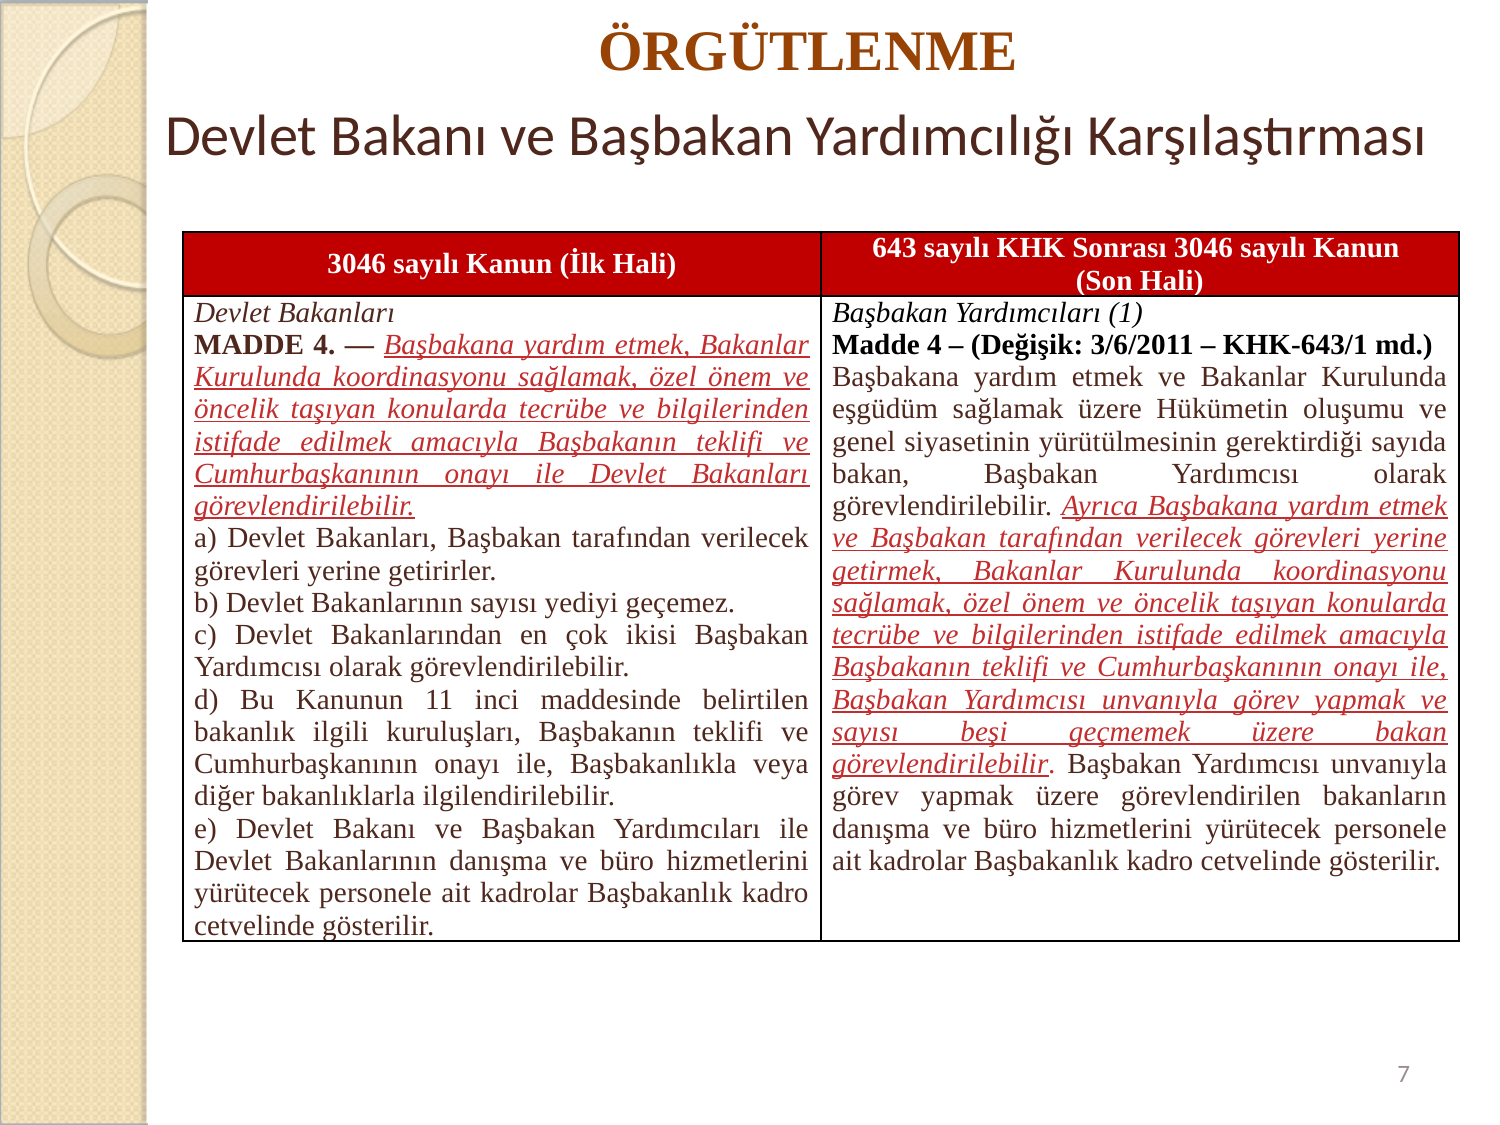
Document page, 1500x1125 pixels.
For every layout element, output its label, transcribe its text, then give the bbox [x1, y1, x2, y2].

slide_number 7 [1074, 1042, 1425, 1103]
table_header 3046 sayılı Kanun (İlk Hali) [184, 233, 820, 295]
picture [0, 0, 148, 1125]
title ÖRGÜTLENME [206, 5, 1410, 89]
table_header 643 sayılı KHK Sonrası 3046 sayılı Kanun (Son Hali) [822, 233, 1458, 295]
list Devlet Bakanı ve Başbakan Yardımcılığı Karşılaştırması [153, 89, 1500, 185]
table_cell Devlet Bakanları MADDE 4. — Başbakana yardım etmek, Bakanlar Kurulunda koordinasyonu sağlamak, özel önem ve öncelik taşıyan konularda tecrübe ve bilgilerinden istifade edilmek amacıyla Başbakanın teklifi ve Cumhurbaşkanının onayı ile Devlet Bakanları görevlendirilebilir. a) Devlet Bakanları, Başbakan tarafından verilecek görevleri yerine getirirler. b) Devlet Bakanlarının sayısı yediyi geçemez. c) Devlet Bakanlarından en çok ikisi Başbakan Yardımcısı olarak görevlendirilebilir. d) Bu Kanunun 11 inci maddesinde belirtilen bakanlık ilgili kuruluşları, Başbakanın teklifi ve Cumhurbaşkanının onayı ile, Başbakanlıkla veya diğer bakanlıklarla ilgilendirilebilir. e) Devlet Bakanı ve Başbakan Yardımcıları ile Devlet Bakanlarının danışma ve büro hizmetlerini yürütecek personele ait kadrolar Başbakanlık kadro cetvelinde gösterilir. [184, 297, 820, 940]
table_cell Başbakan Yardımcıları (1) Madde 4 – (Değişik: 3/6/2011 – KHK-643/1 md.) Başbakana yardım etmek ve Bakanlar Kurulunda eşgüdüm sağlamak üzere Hükümetin oluşumu ve genel siyasetinin yürütülmesinin gerektirdiği sayıda bakan, Başbakan Yardımcısı olarak görevlendirilebilir. Ayrıca Başbakana yardım etmek ve Başbakan tarafından verilecek görevleri yerine getirmek, Bakanlar Kurulunda koordinasyonu sağlamak, özel önem ve öncelik taşıyan konularda tecrübe ve bilgilerinden istifade edilmek amacıyla Başbakanın teklifi ve Cumhurbaşkanının onayı ile, Başbakan Yardımcısı unvanıyla görev yapmak ve sayısı beşi geçmemek üzere bakan görevlendirilebilir. Başbakan Yardımcısı unvanıyla görev yapmak üzere görevlendirilen bakanların danışma ve büro hizmetlerini yürütecek personele ait kadrolar Başbakanlık kadro cetvelinde gösterilir. [822, 297, 1458, 940]
